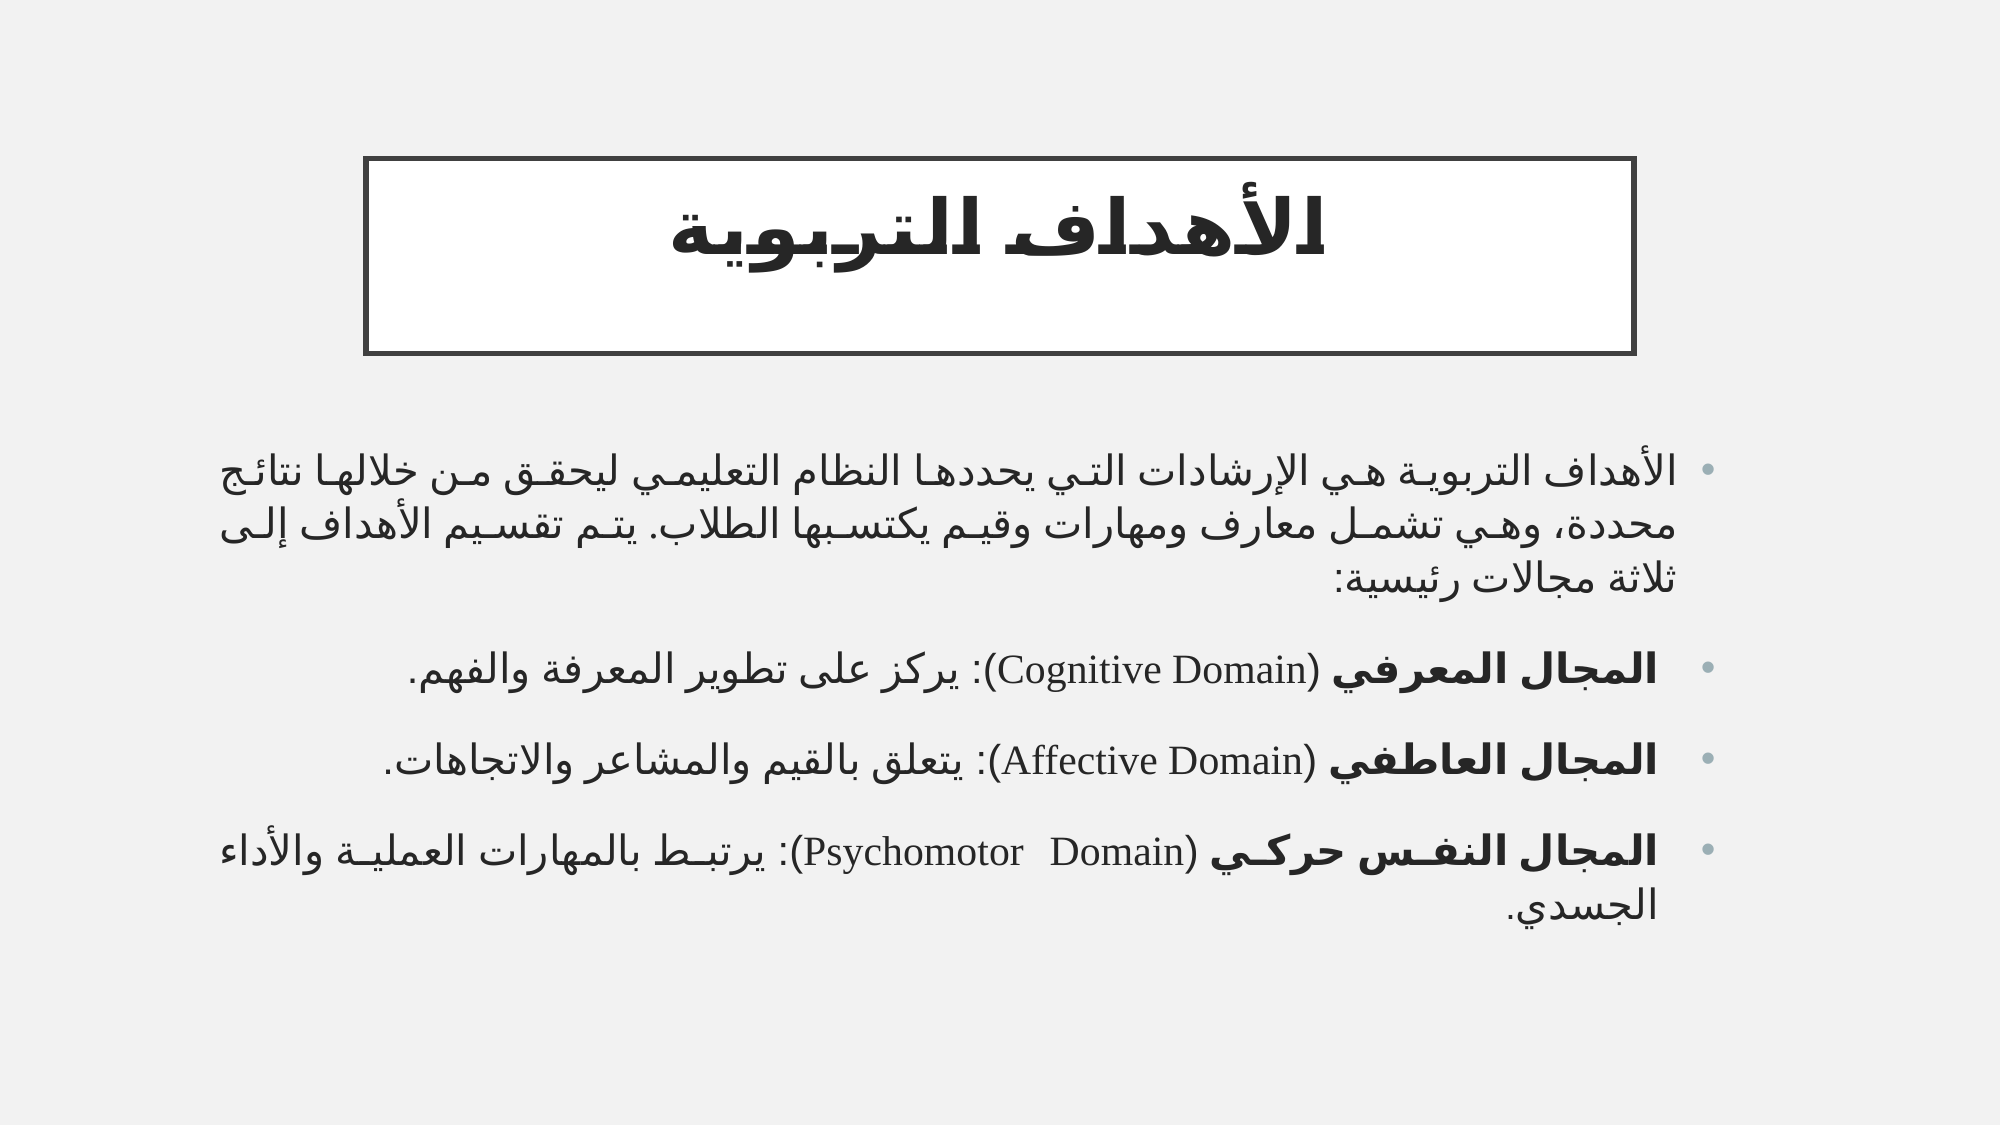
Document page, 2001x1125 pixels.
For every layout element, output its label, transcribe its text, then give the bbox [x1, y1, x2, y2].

title الأهداف التربوية [363, 156, 1637, 356]
list الأهداف التربوية هي الإرشادات التي يحددها النظام التعليمي ليحقق من خلالها نتائج محددة، وهي تشمل معارف ومهارات وقيم يكتسبها الطلاب. يتم تقسيم الأهداف إلى ثلاثة مجالات رئيسية: المجال المعرفي (Cognitive Domain): يركز على تطوير المعرفة والفهم. المجال العاطفي (Affective Domain): يتعلق بالقيم والمشاعر والاتجاهات. المجال النفس حركي (Psychomotor Domain): يرتبط بالمهارات العملية والأداء الجسدي. [204, 432, 1731, 942]
